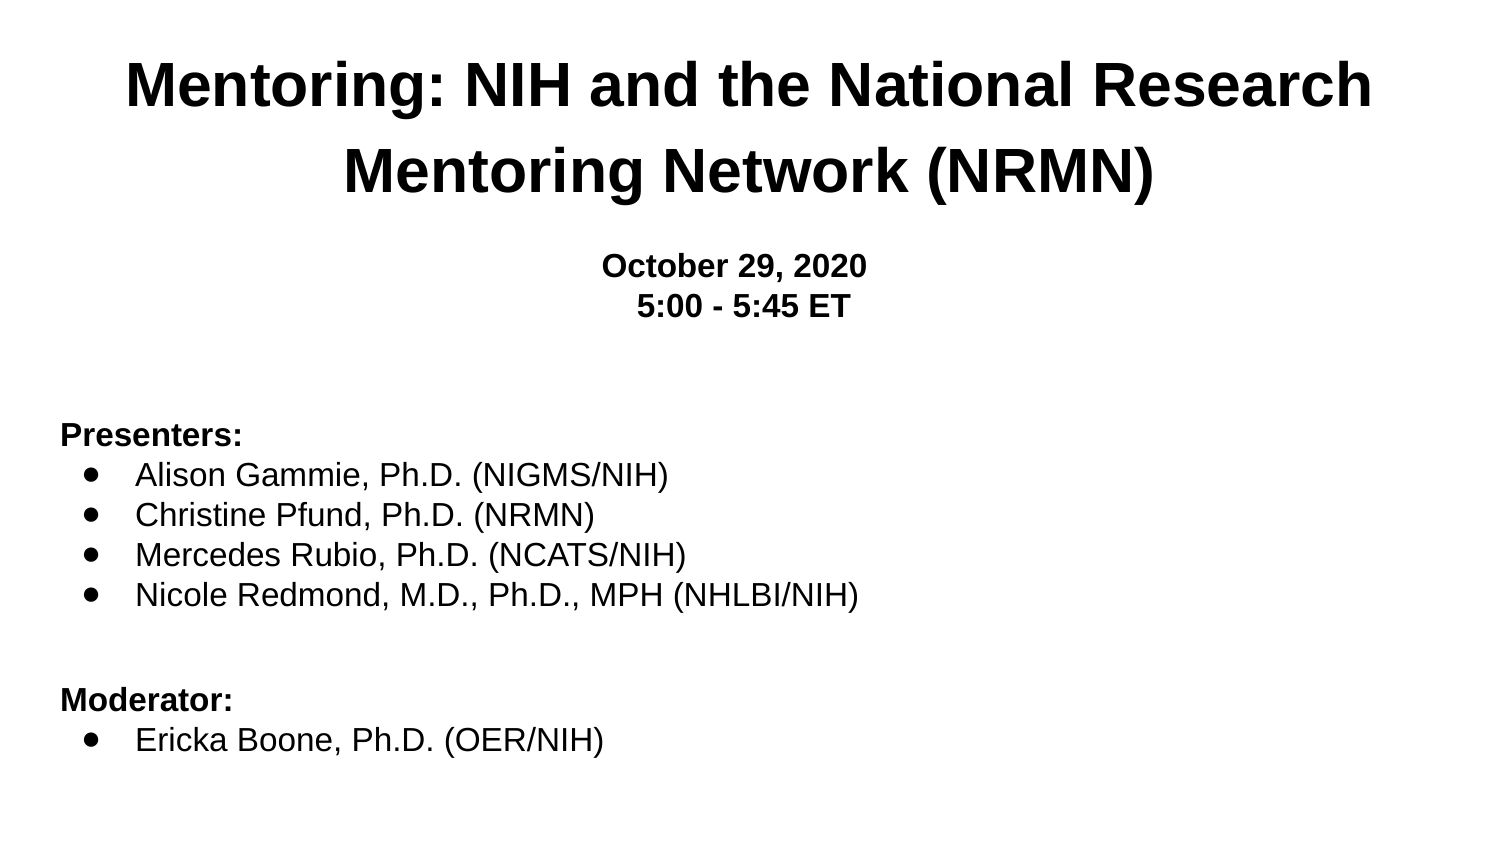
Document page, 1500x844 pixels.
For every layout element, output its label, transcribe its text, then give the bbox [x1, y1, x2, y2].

subtitle October 29, 2020 5:00 - 5:45 ET Presenters: Alison Gammie, Ph.D. (NIGMS/NIH) Christine Pfund, Ph.D. (NRMN) Mercedes Rubio, Ph.D. (NCATS/NIH) Nicole Redmond, M.D., Ph.D., MPH (NHLBI/NIH) Moderator: Ericka Boone, Ph.D. (OER/NIH) [45, 228, 1443, 783]
title Mentoring: NIH and the National Research Mentoring Network (NRMN) [51, 144, 1449, 338]
